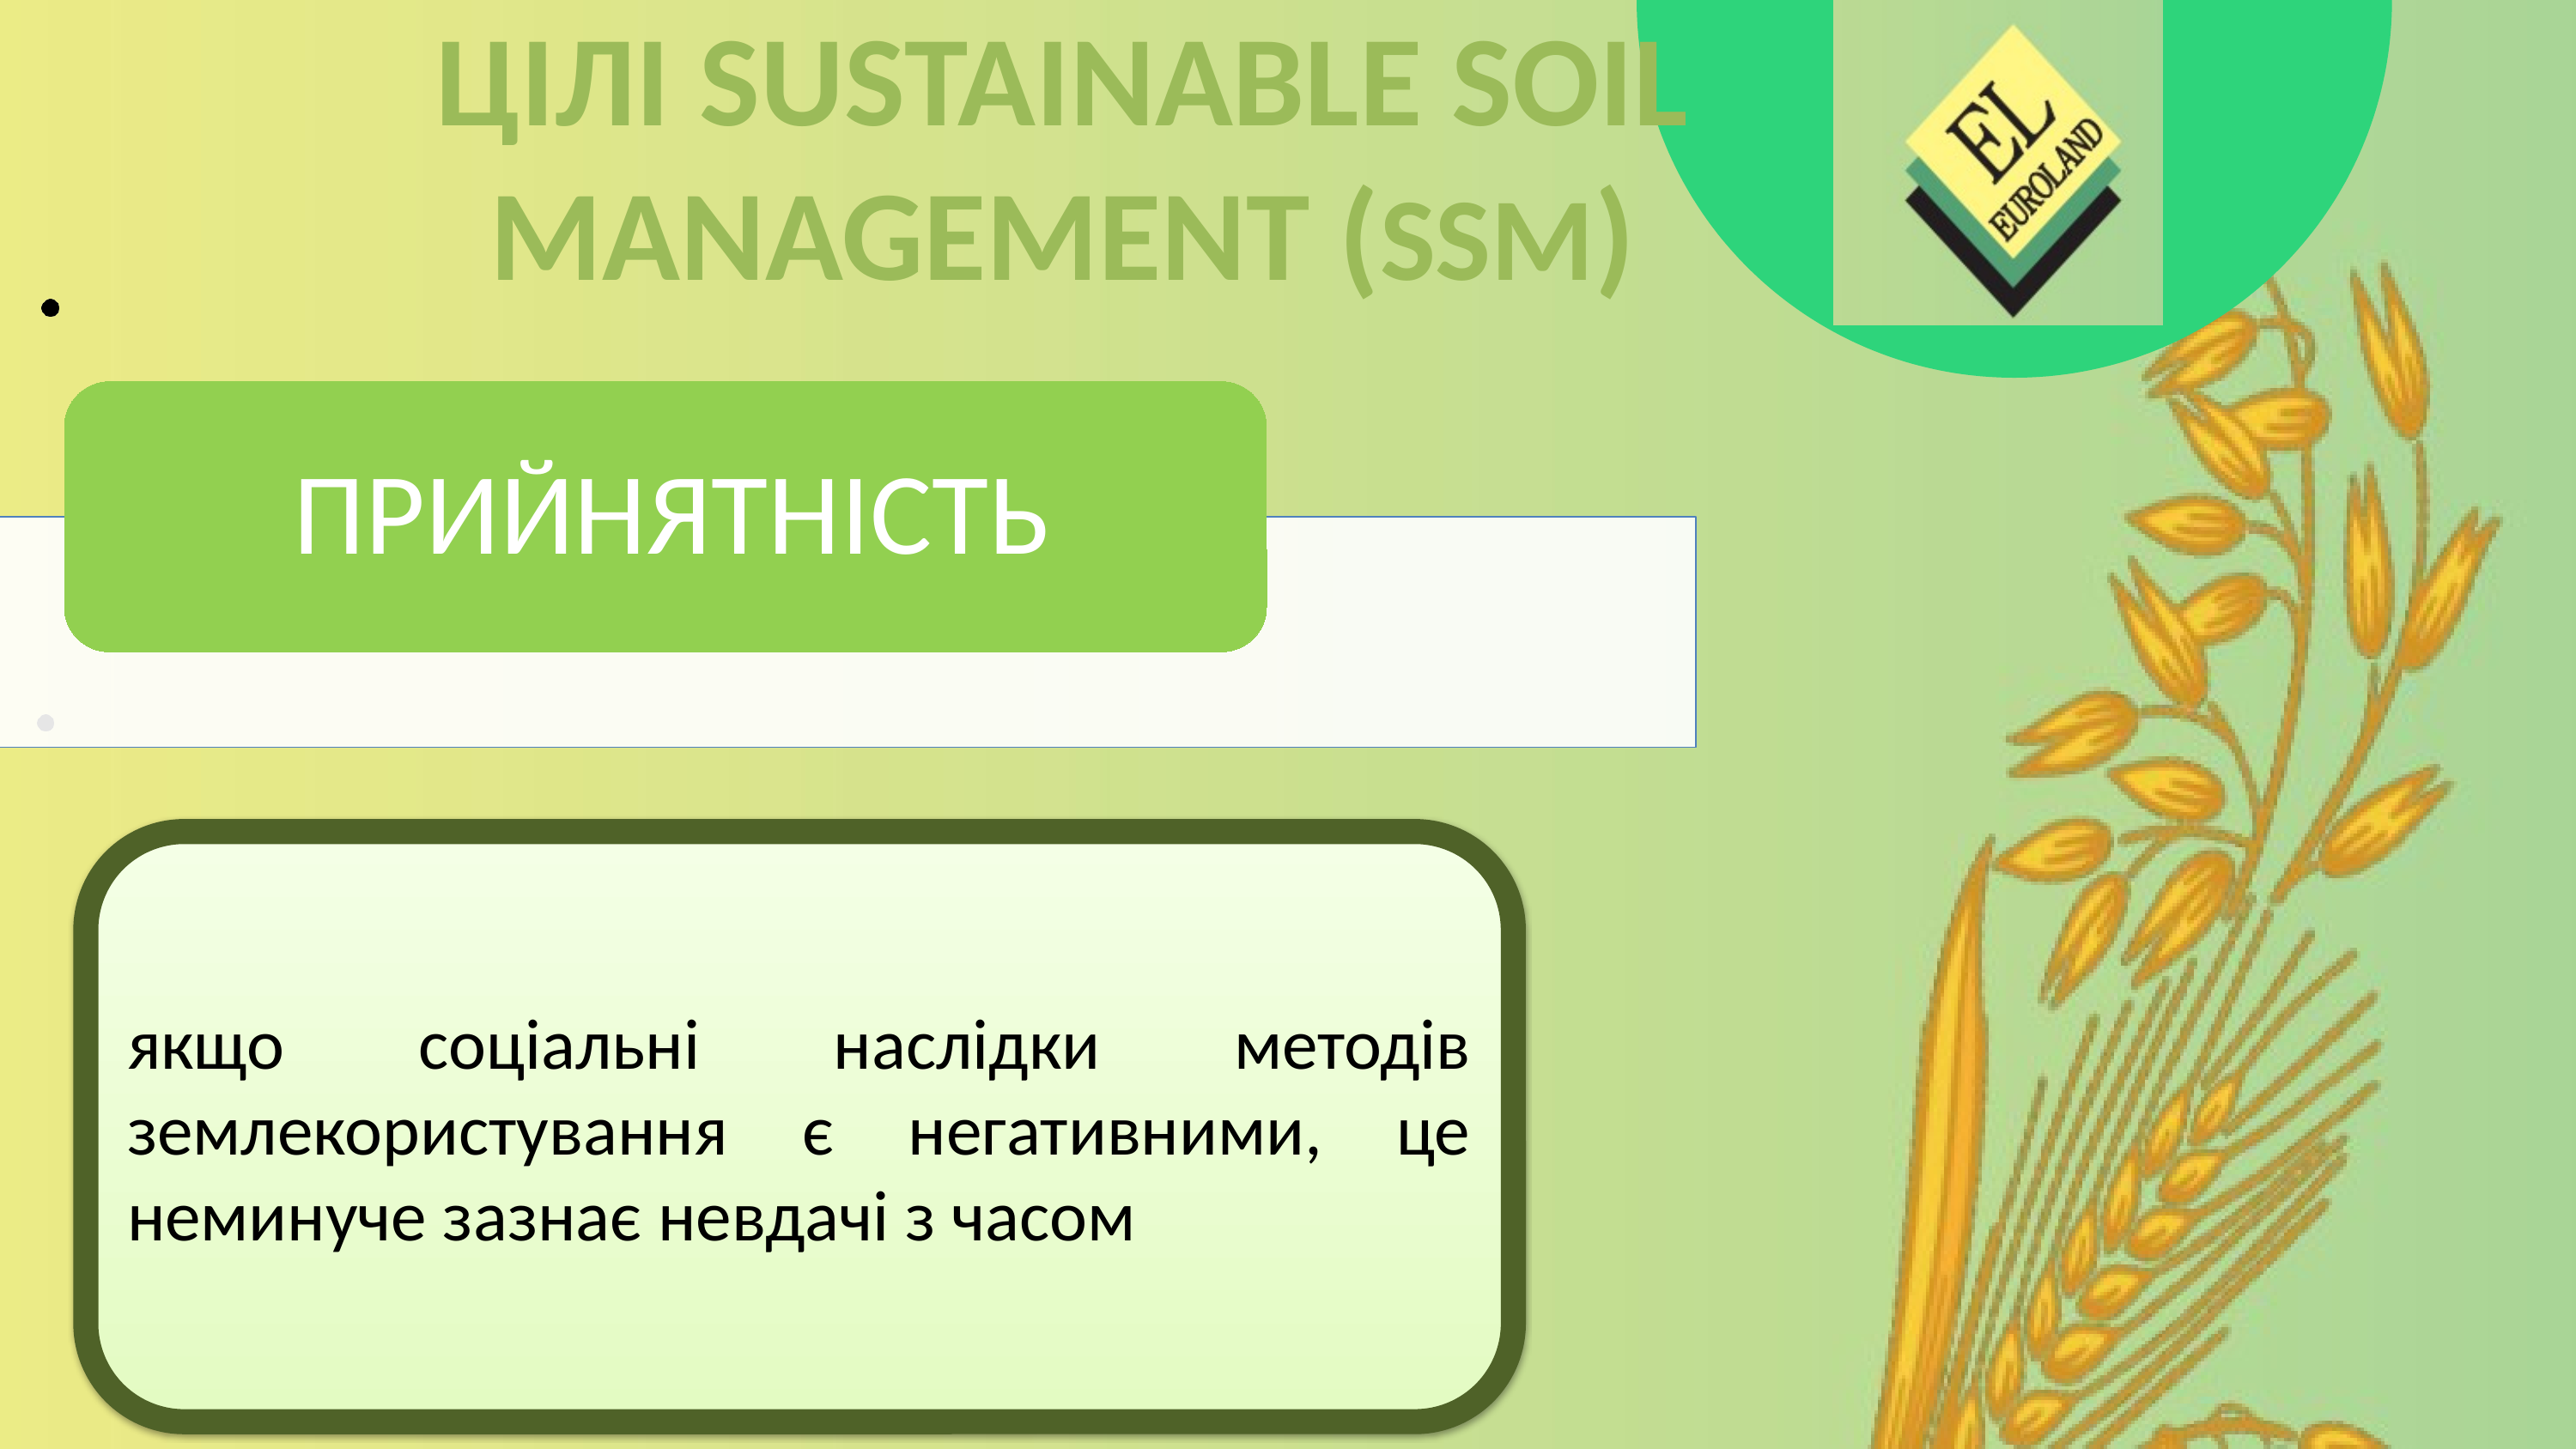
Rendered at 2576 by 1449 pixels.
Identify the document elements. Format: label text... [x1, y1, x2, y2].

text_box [37, 299, 59, 359]
text_box якщо соціальні наслідки методів землекористування є негативними, це неминуче зазнає невдачі з часом [85, 830, 1515, 1422]
picture [1833, 0, 2163, 325]
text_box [0, 359, 1697, 770]
text_box ЦІЛІ SUSTAINABLE SOIL MANAGEMENT (SSM) [257, 0, 1832, 313]
picture [0, 0, 2576, 1449]
